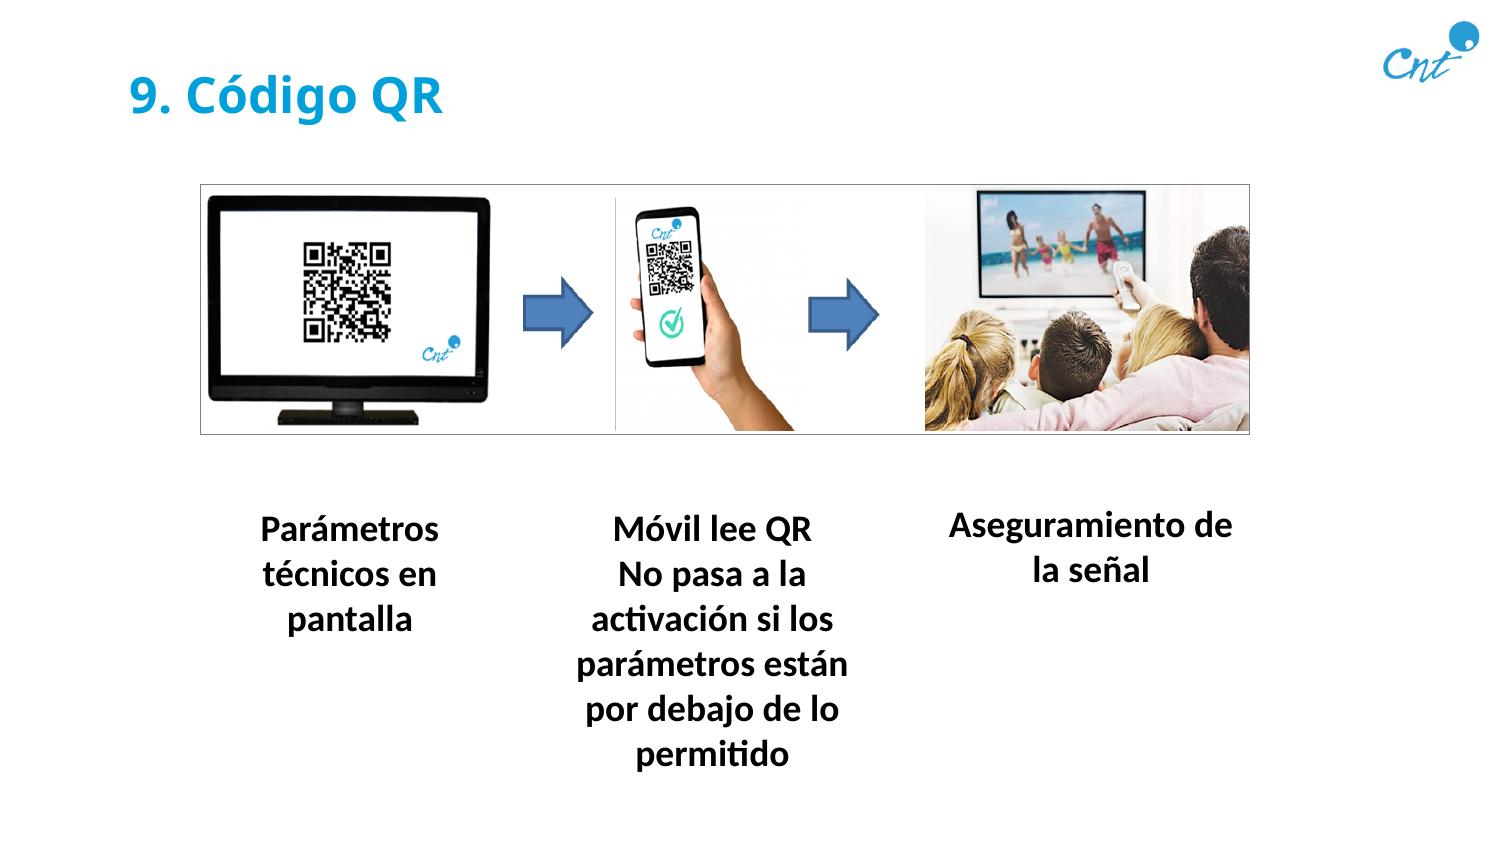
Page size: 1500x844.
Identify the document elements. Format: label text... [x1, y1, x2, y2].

text_box Parámetros técnicos en pantalla [187, 496, 513, 647]
text_box 9. Código QR [114, 55, 459, 131]
text_box Aseguramiento de la señal [928, 492, 1254, 597]
picture [1363, 10, 1498, 92]
picture [199, 184, 1251, 435]
text_box Móvil lee QR No pasa a la activación si los parámetros están por debajo de lo permitido [549, 496, 875, 782]
